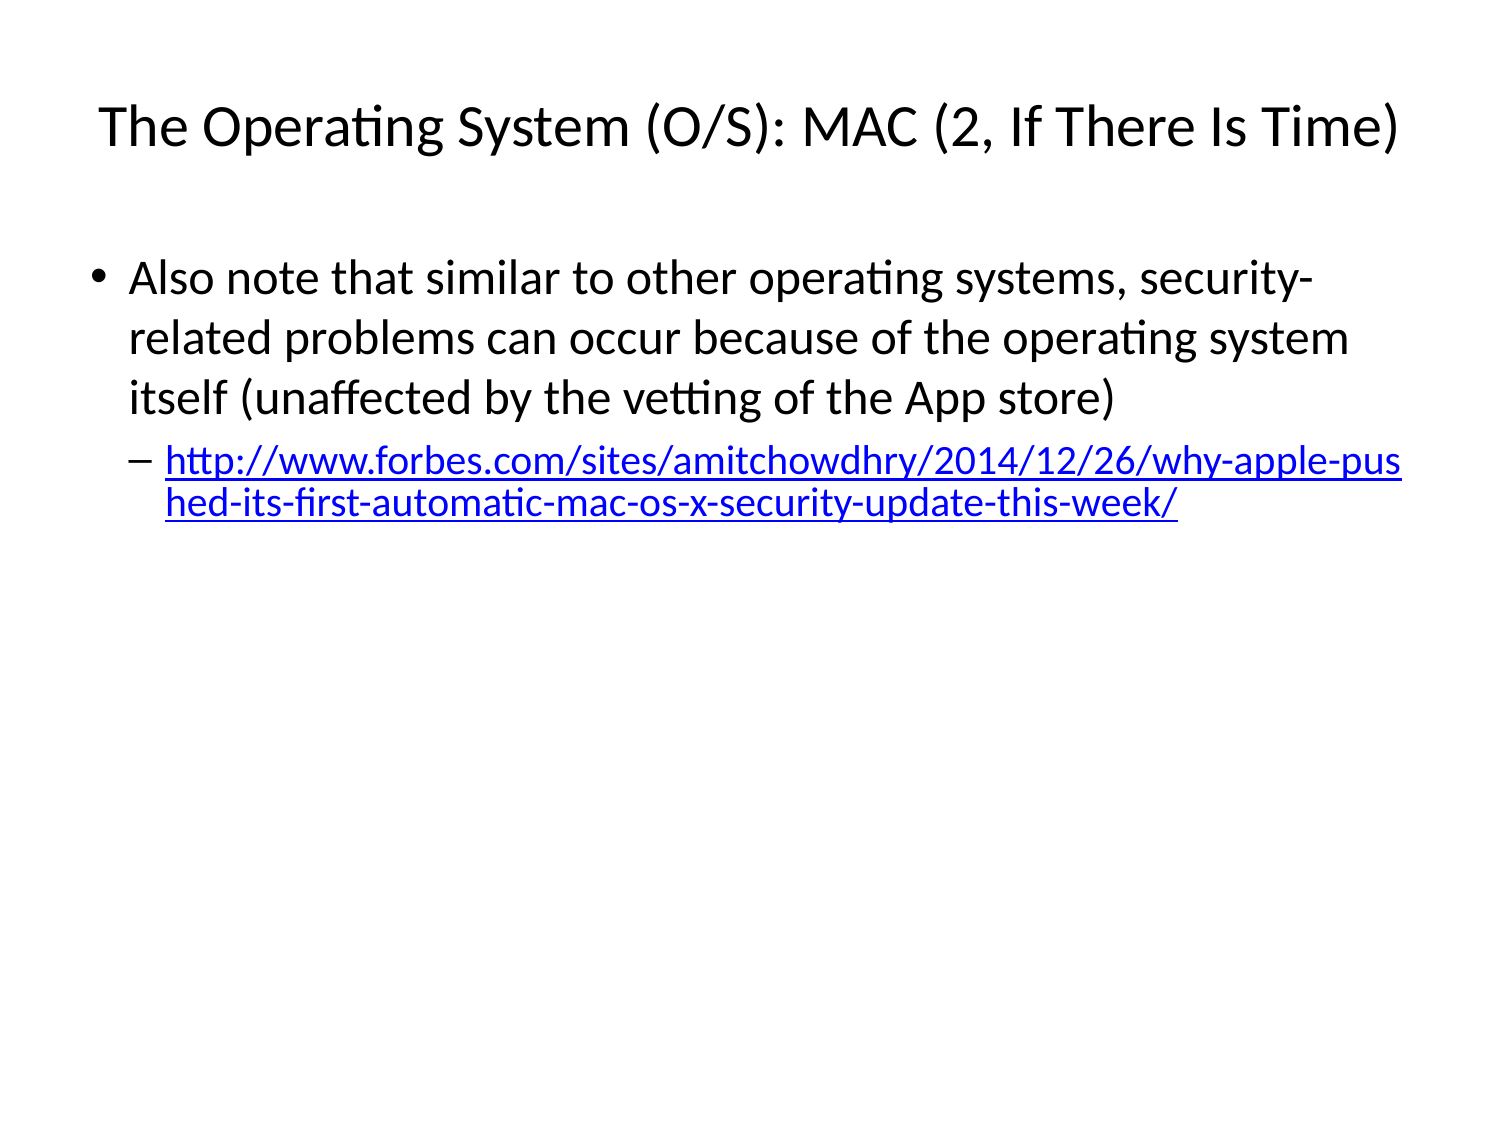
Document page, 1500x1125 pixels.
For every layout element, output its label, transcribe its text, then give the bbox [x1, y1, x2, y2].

title The Operating System (O/S): MAC (2, If There Is Time) [75, 45, 1425, 200]
list Also note that similar to other operating systems, security-related problems can occur because of the operating system itself (unaffected by the vetting of the App store) http://www.forbes.com/sites/amitchowdhry/2014/12/26/why-apple-pushed-its-first-automatic-mac-os-x-security-update-this-week/ [75, 237, 1425, 1063]
